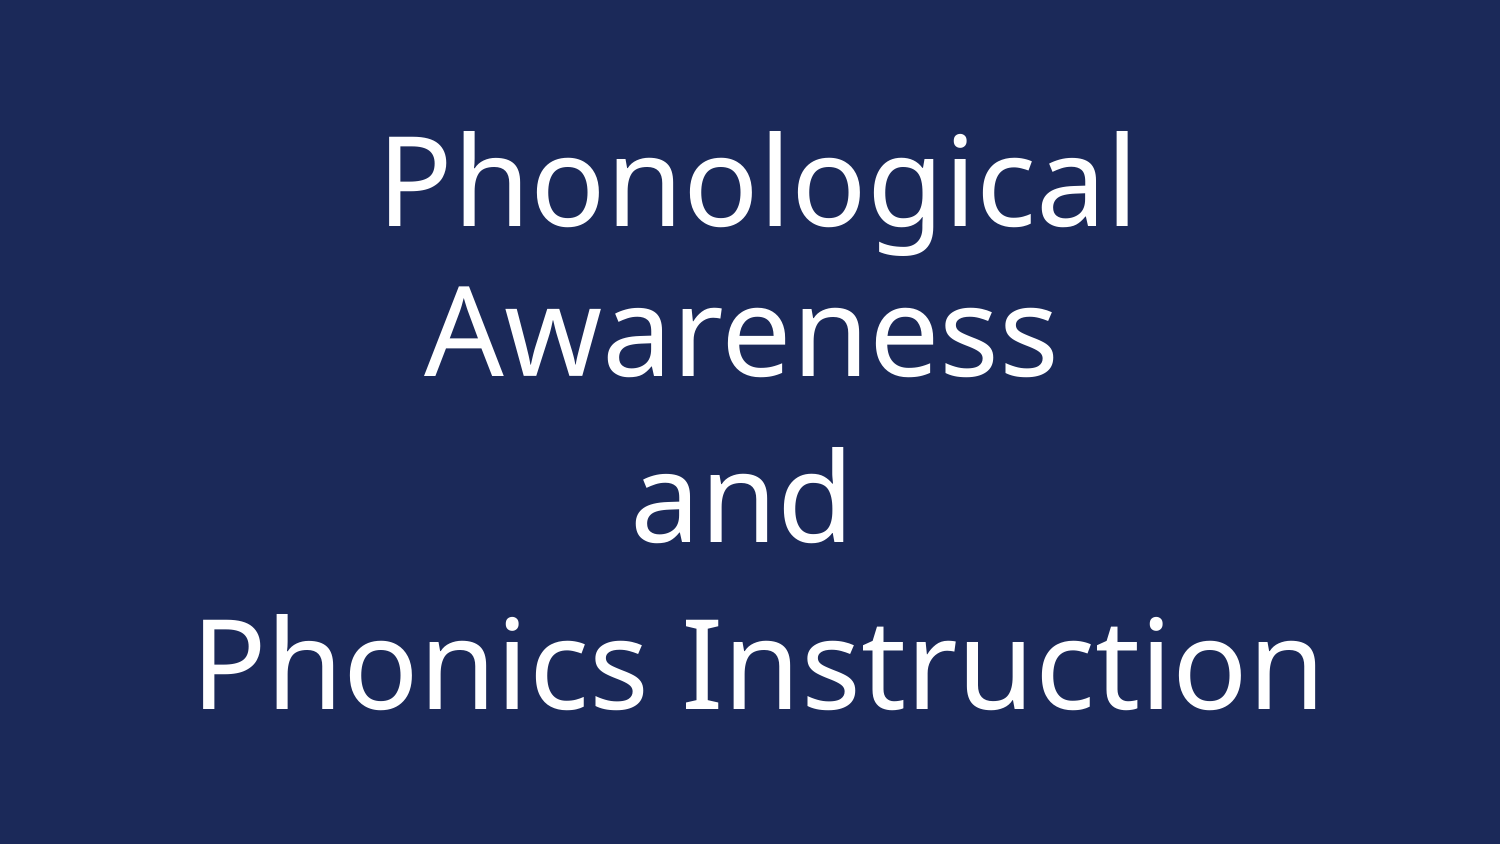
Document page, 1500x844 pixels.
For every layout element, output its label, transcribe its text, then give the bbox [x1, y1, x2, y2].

list Phonological Awareness and Phonics Instruction [73, 88, 1444, 748]
